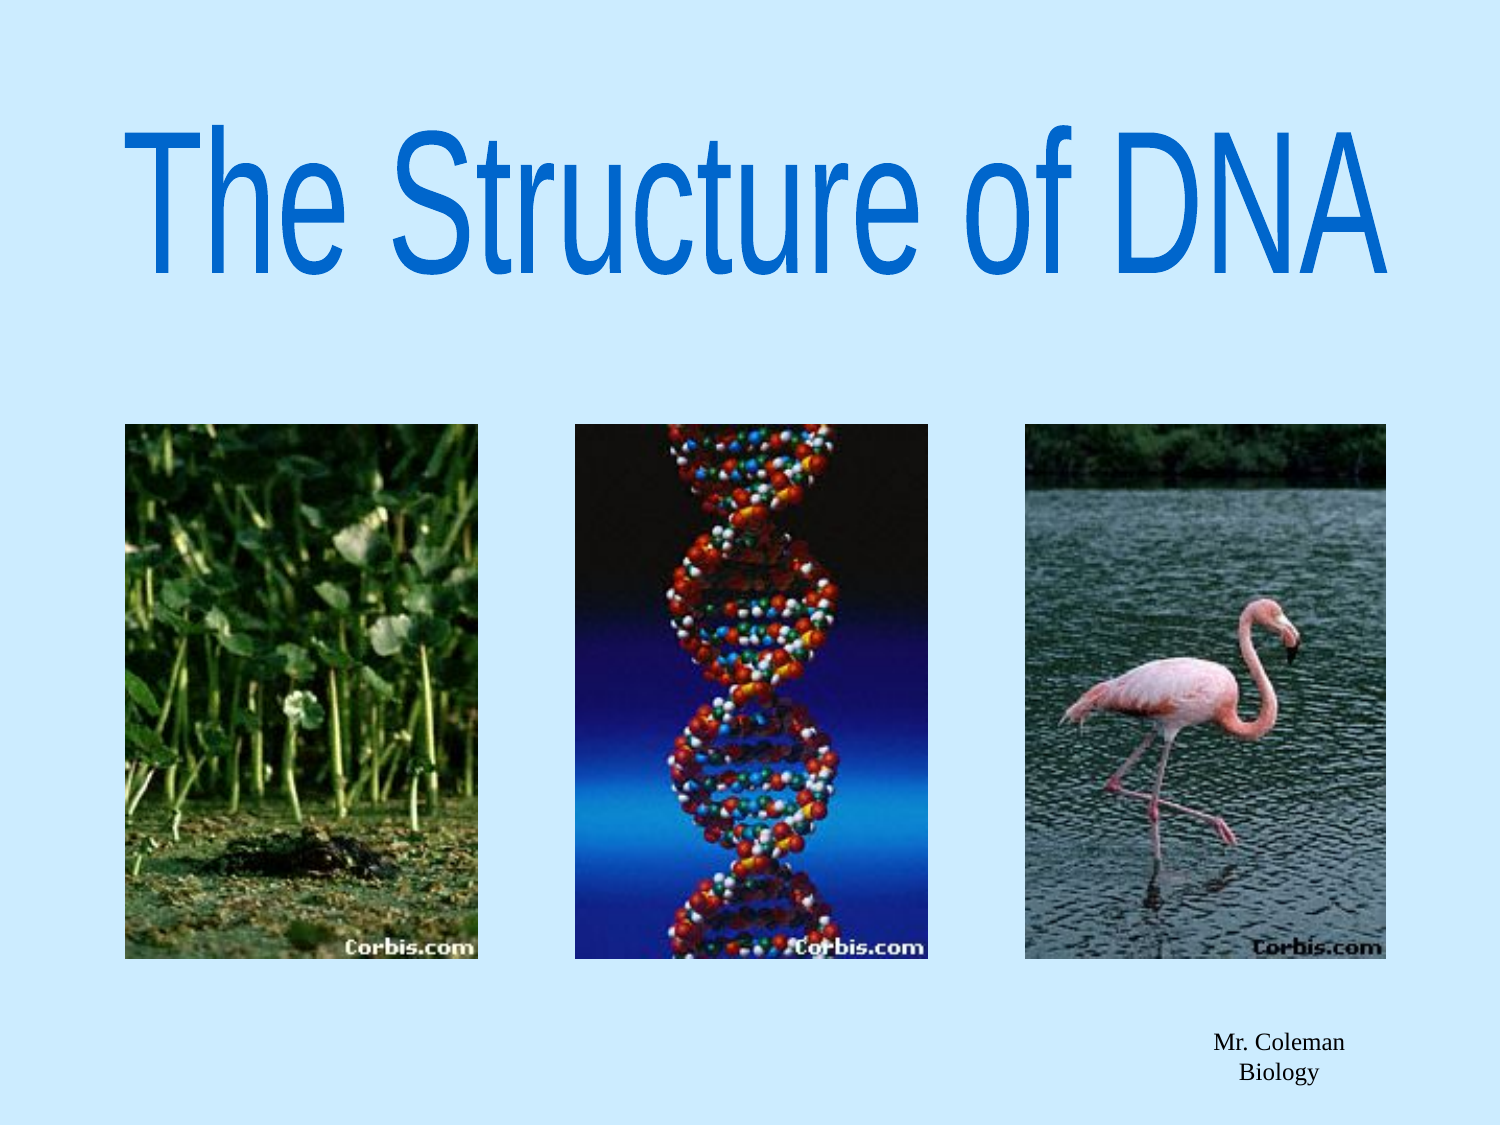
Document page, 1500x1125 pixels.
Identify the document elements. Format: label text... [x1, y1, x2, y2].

picture [124, 424, 478, 959]
picture [1024, 424, 1386, 959]
picture [574, 424, 928, 959]
text_box Mr. Coleman Biology [1198, 1018, 1361, 1093]
